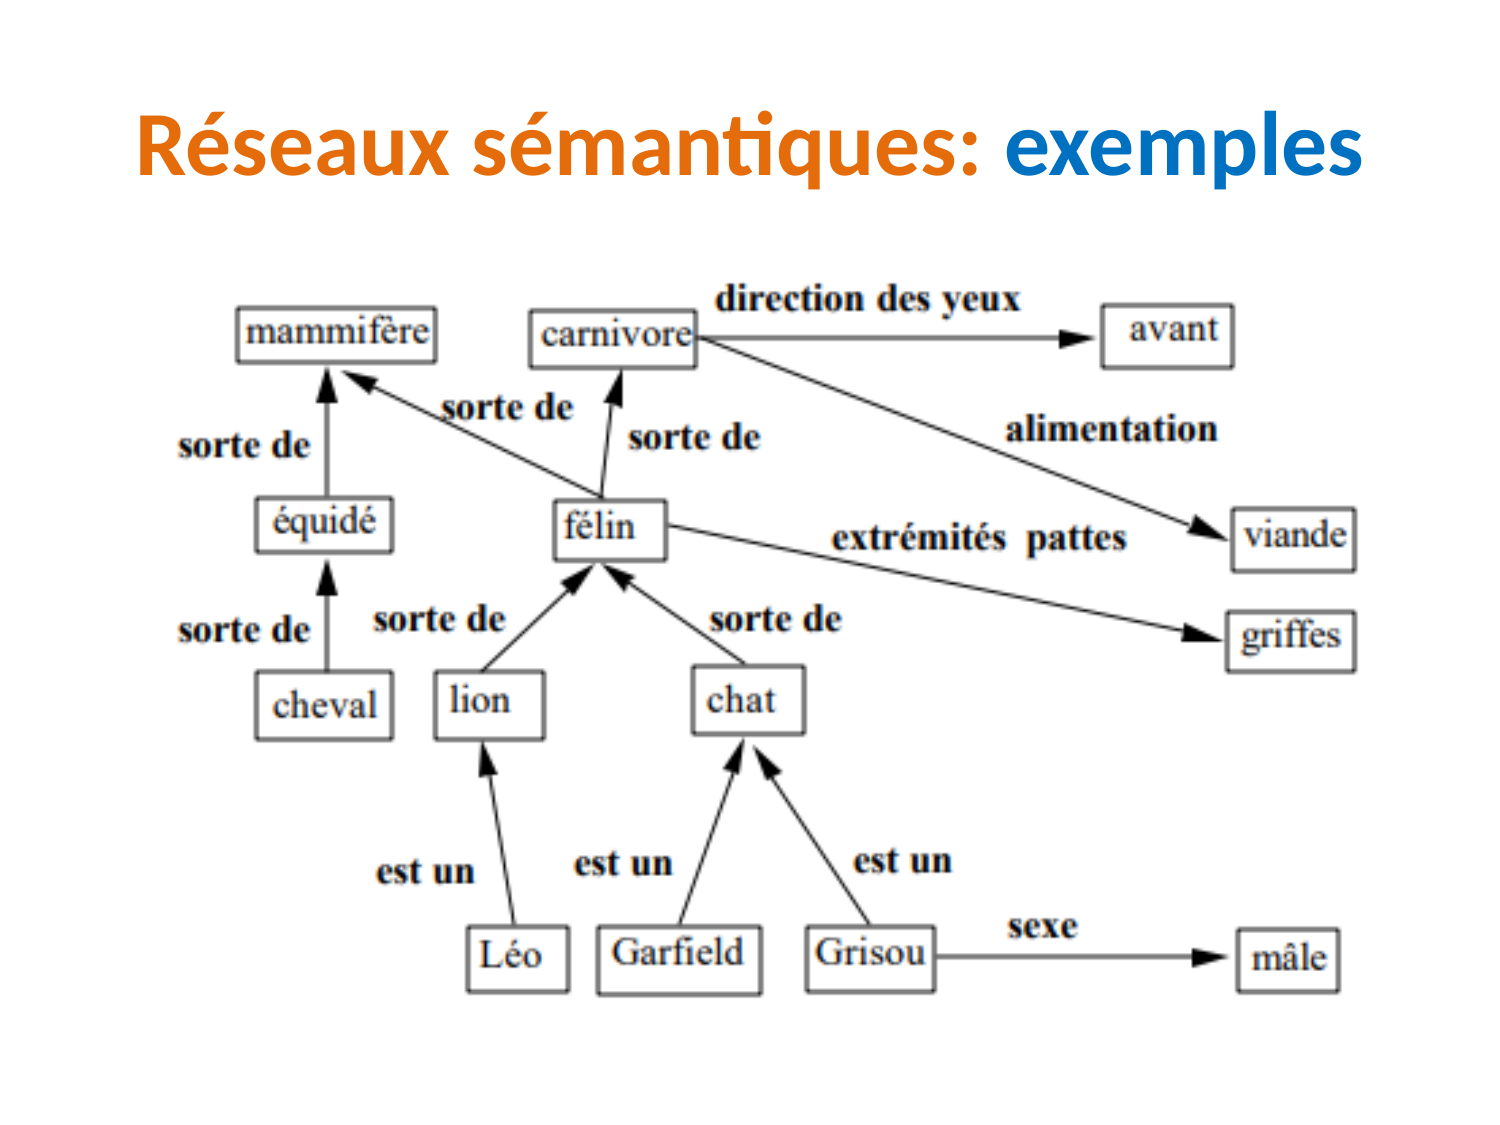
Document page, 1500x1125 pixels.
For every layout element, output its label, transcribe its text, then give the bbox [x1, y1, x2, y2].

title Réseaux sémantiques: exemples [75, 45, 1425, 233]
picture [135, 262, 1387, 1022]
